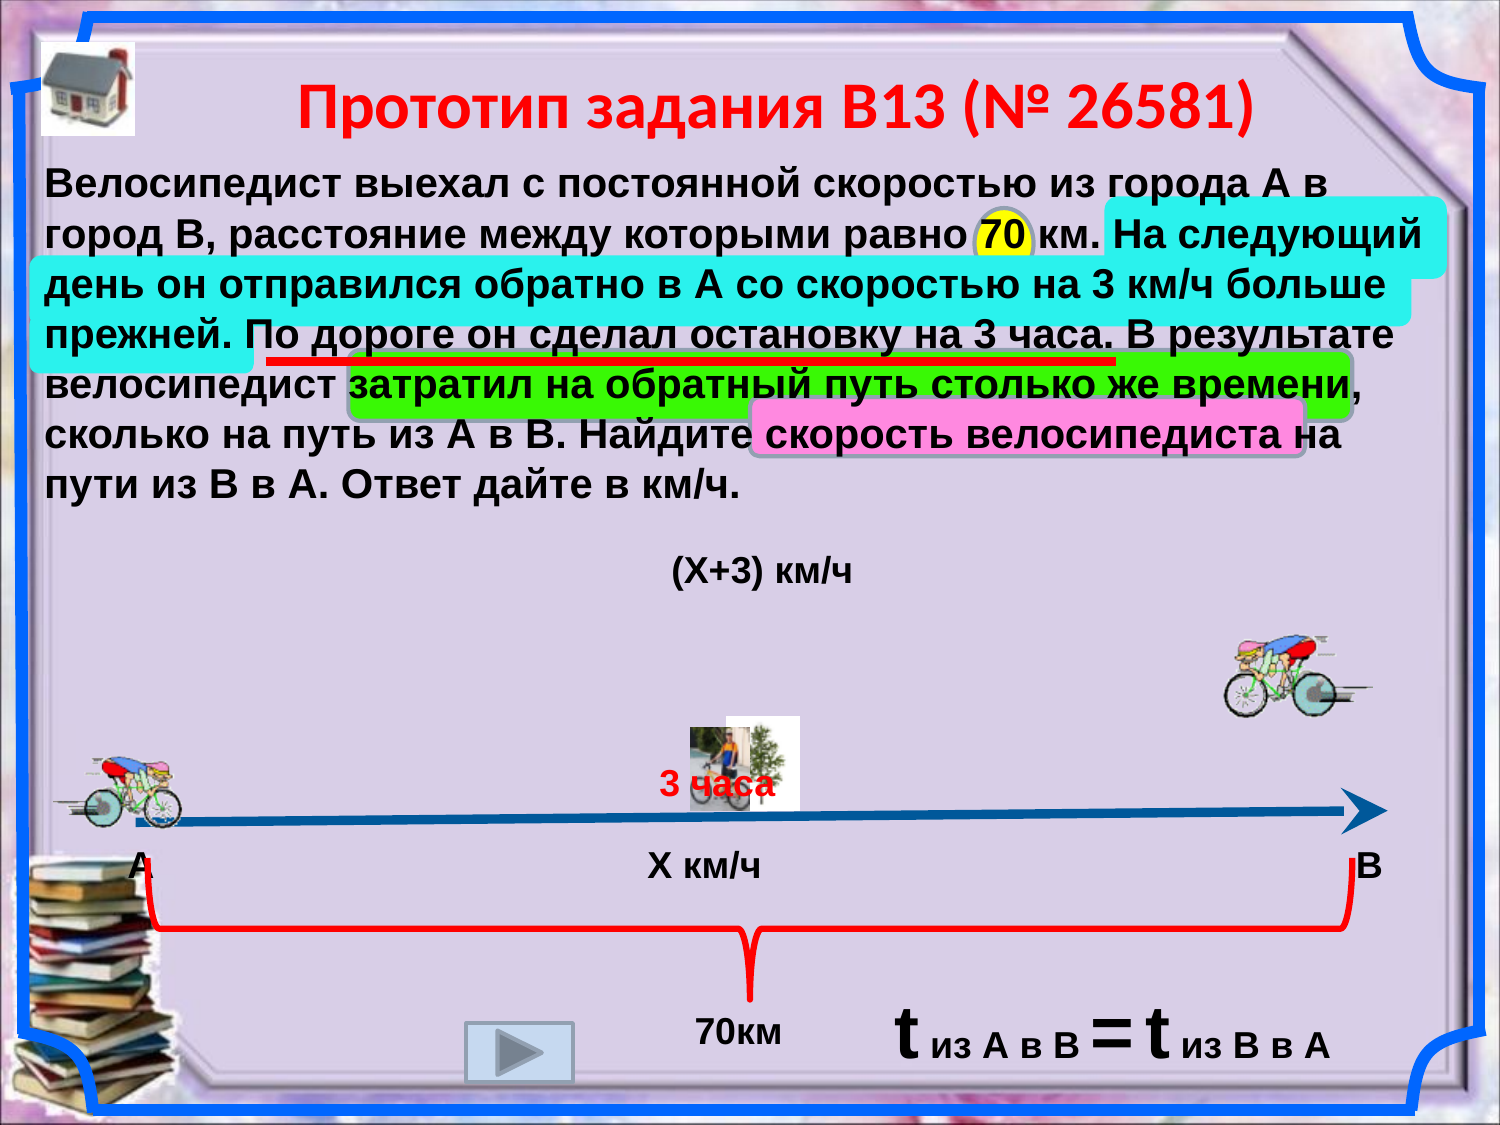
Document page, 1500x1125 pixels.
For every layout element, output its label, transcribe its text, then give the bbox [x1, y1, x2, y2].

text_box t из А в В = t из B в A [879, 1121, 1376, 1125]
picture [52, 755, 184, 833]
picture [1222, 632, 1373, 723]
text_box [10, 12, 1486, 1113]
picture [690, 715, 801, 811]
picture [0, 0, 1500, 1125]
picture [40, 42, 135, 137]
